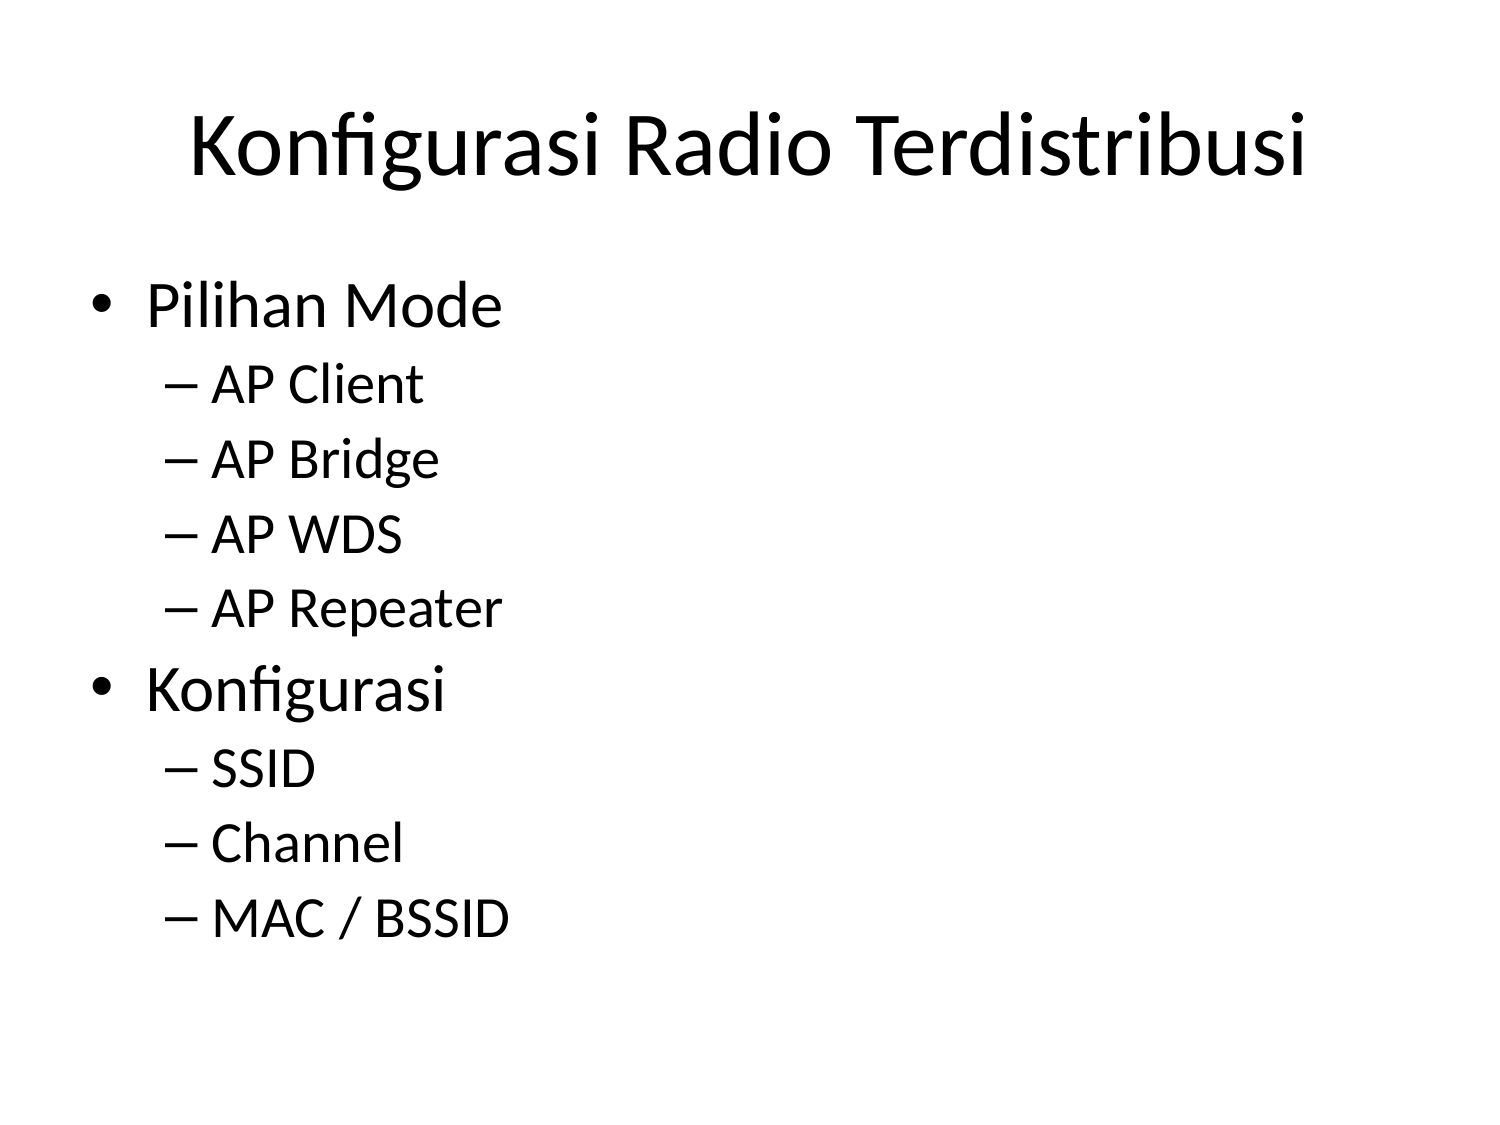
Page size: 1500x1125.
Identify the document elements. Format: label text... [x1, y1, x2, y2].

title Konfigurasi Radio Terdistribusi [75, 45, 1425, 233]
list Pilihan Mode AP Client AP Bridge AP WDS AP Repeater Konfigurasi SSID Channel MAC / BSSID [75, 262, 1425, 1005]
